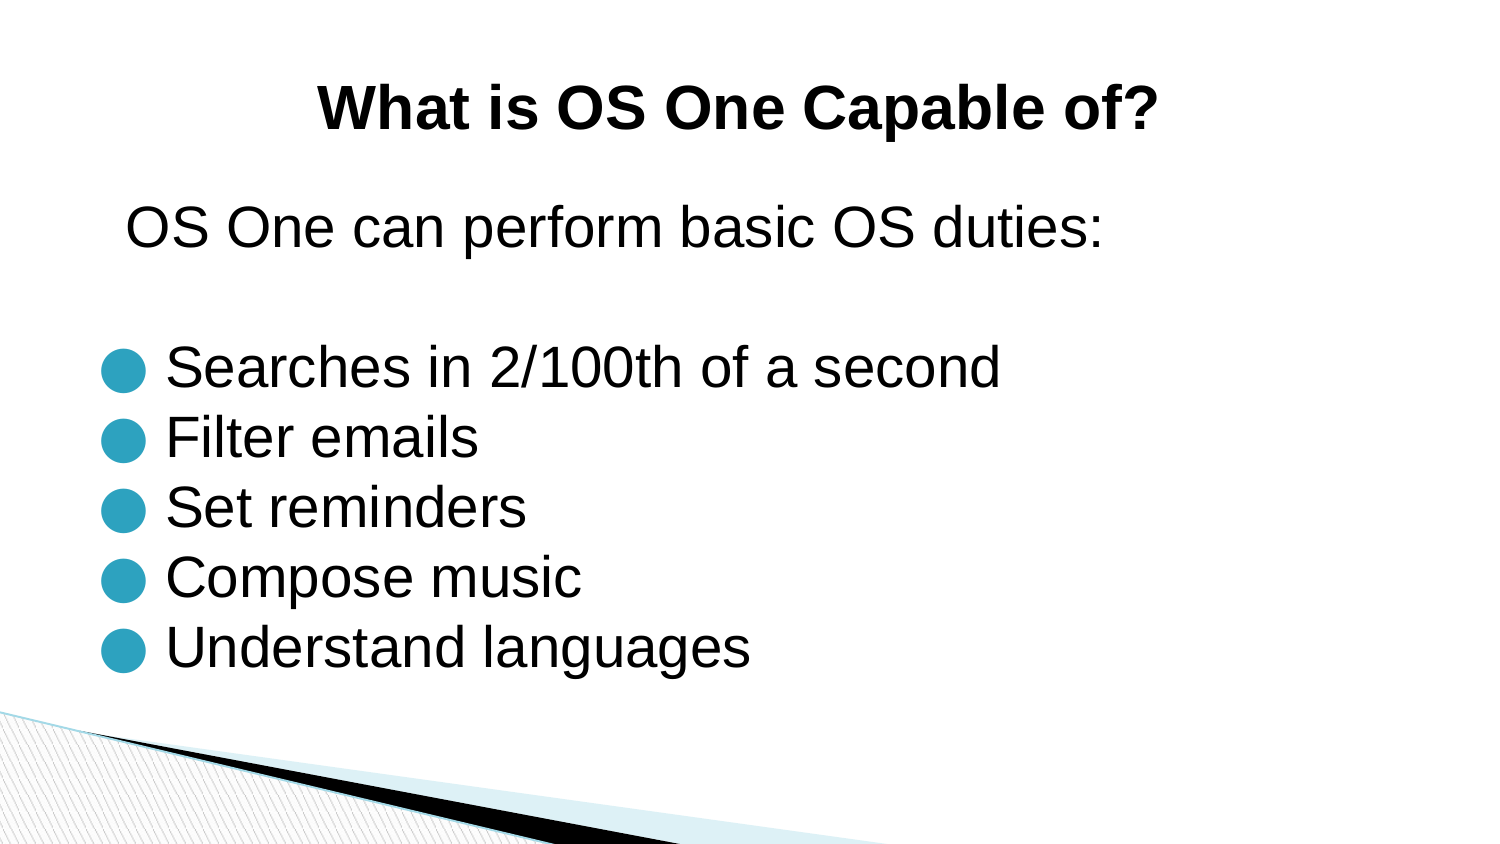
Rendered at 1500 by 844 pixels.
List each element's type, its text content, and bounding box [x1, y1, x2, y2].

list OS One can perform basic OS duties: Searches in 2/100th of a second Filter emails Set reminders Compose music Understand languages [74, 174, 1426, 786]
title What is OS One Capable of? [64, 33, 1415, 175]
